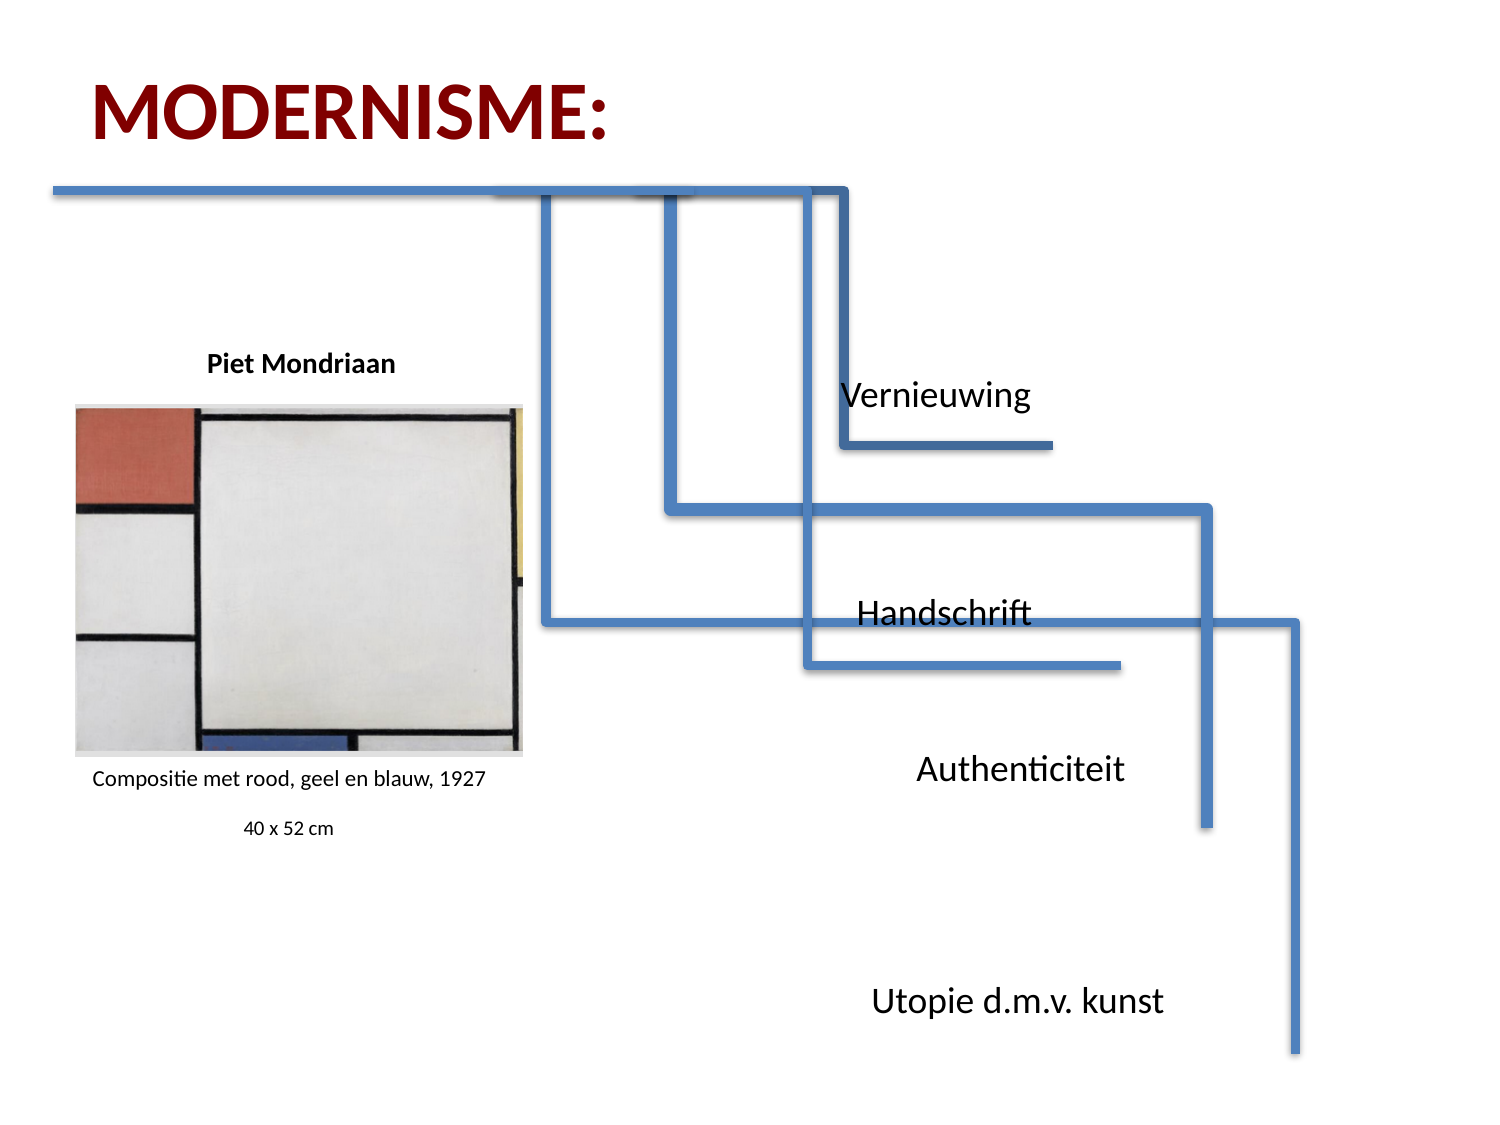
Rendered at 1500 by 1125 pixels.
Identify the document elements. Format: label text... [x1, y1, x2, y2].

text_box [493, 190, 1121, 666]
text_box 40 x 52 cm [228, 807, 349, 848]
text_box Compositie met rood, geel en blauw, 1927 [77, 765, 483, 799]
text_box Utopie d.m.v. kunst [856, 1005, 1189, 1029]
picture [74, 404, 524, 757]
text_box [619, 240, 1258, 778]
text_box Piet Mondriaan [192, 337, 412, 387]
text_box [488, 247, 1353, 998]
title MODERNISME: [75, 0, 695, 164]
